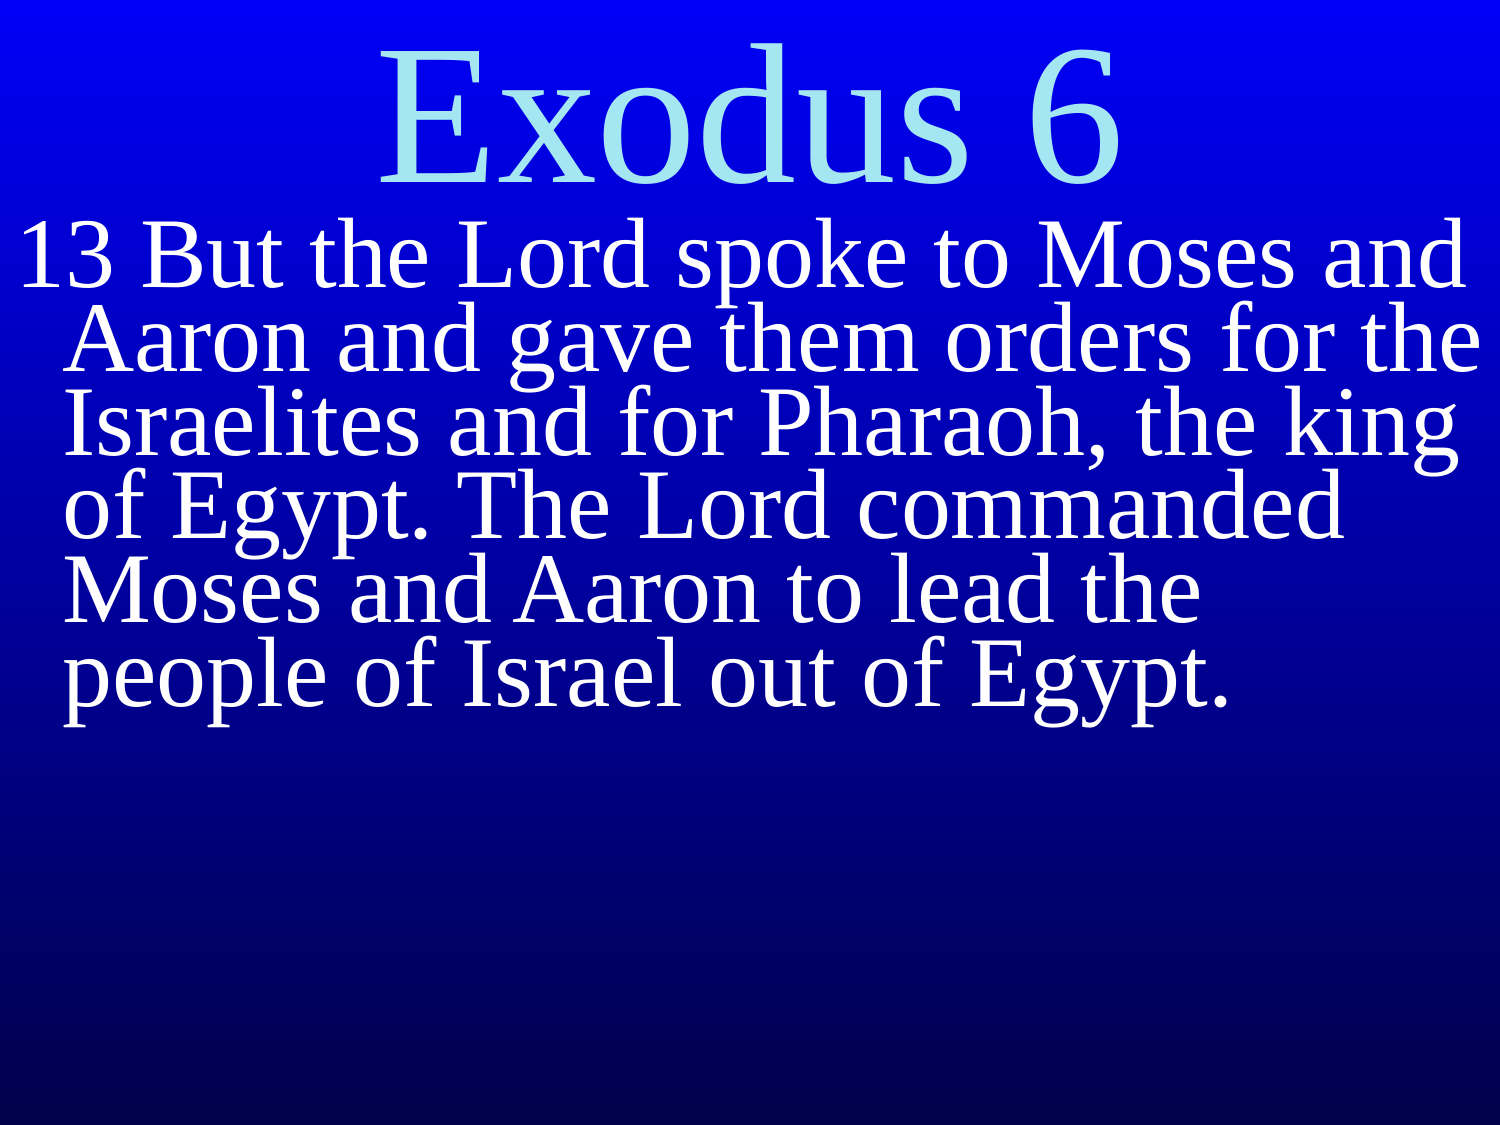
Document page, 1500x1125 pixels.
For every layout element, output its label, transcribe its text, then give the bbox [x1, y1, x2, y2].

title Exodus 6 [0, 0, 1500, 212]
list 13 But the Lord spoke to Moses and Aaron and gave them orders for the Israelites and for Pharaoh, the king of Egypt. The Lord commanded Moses and Aaron to lead the people of Israel out of Egypt. [0, 212, 1500, 1013]
